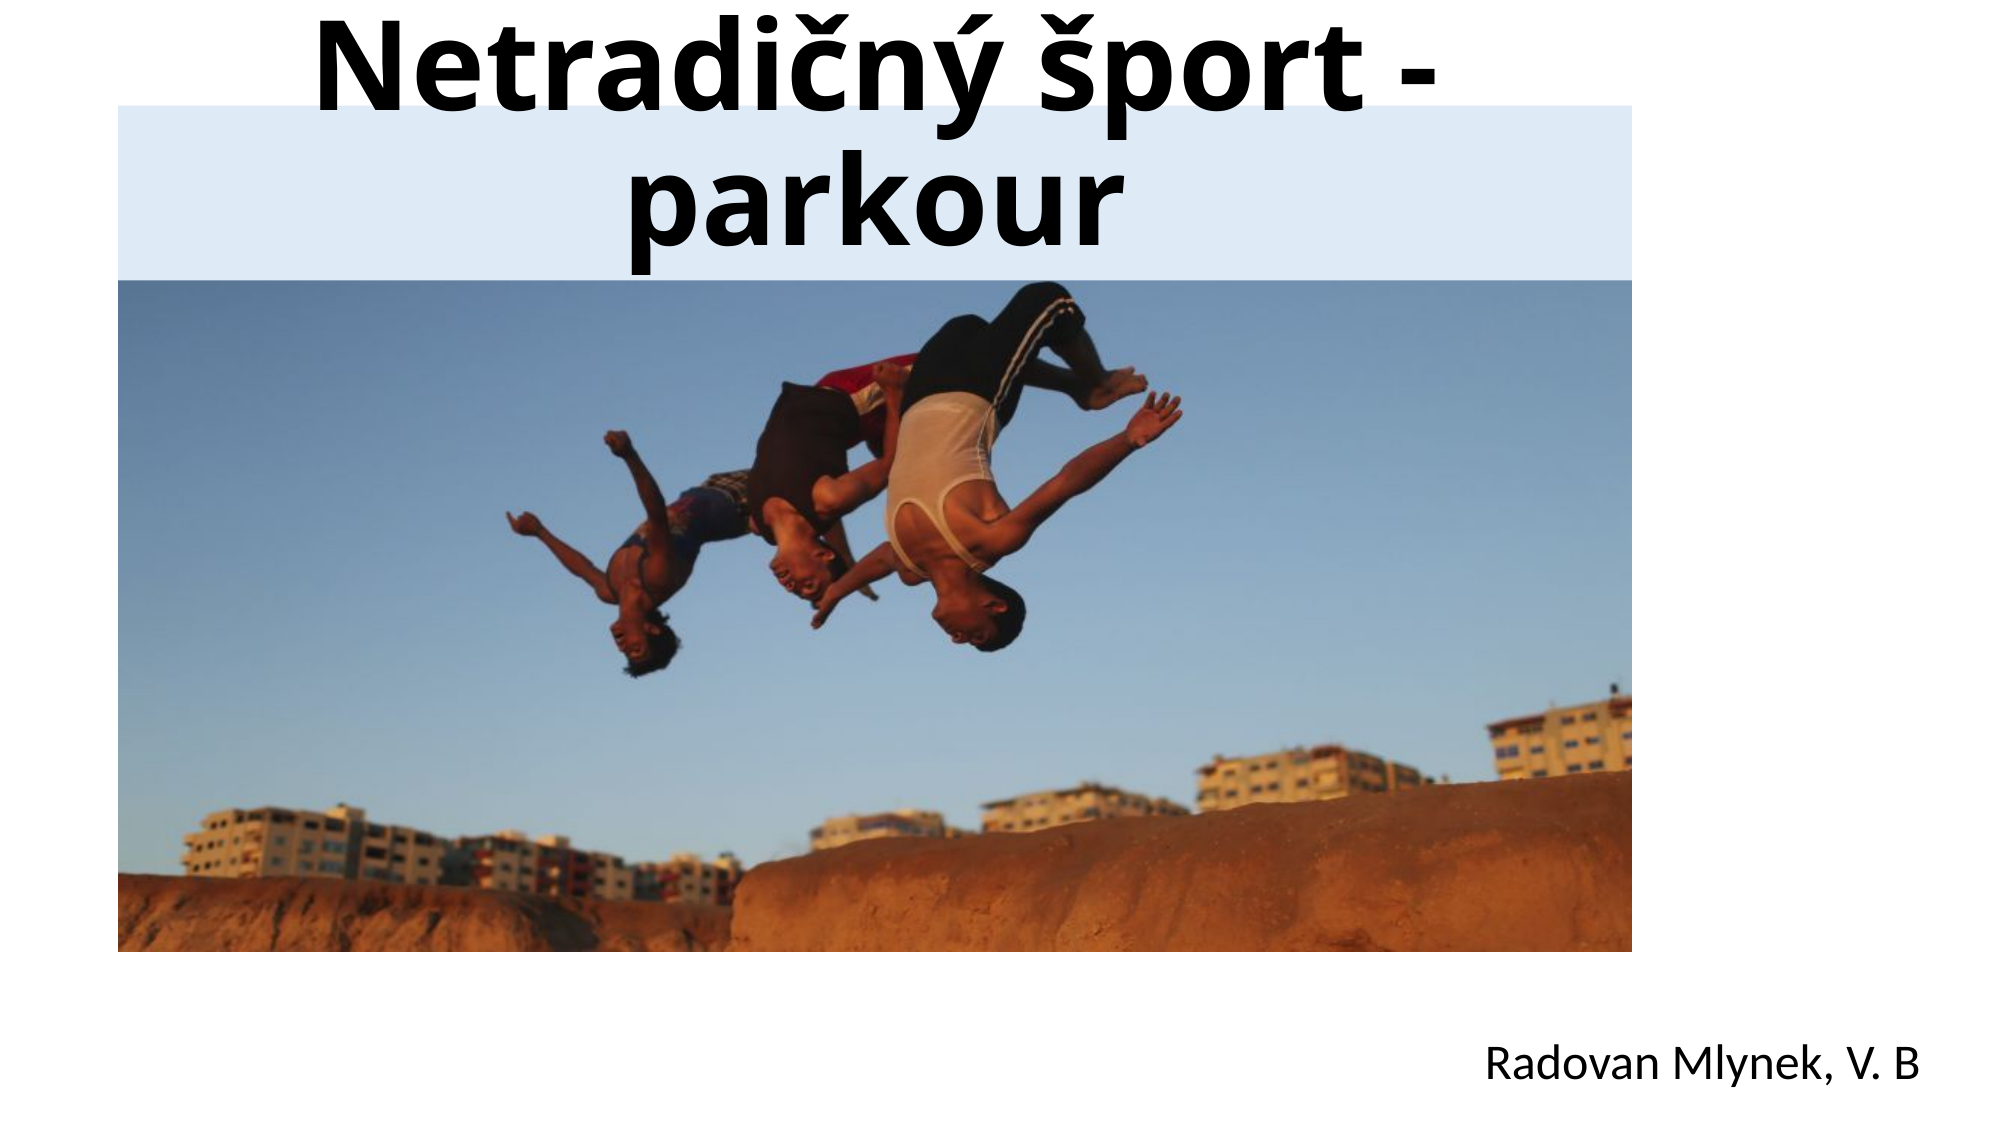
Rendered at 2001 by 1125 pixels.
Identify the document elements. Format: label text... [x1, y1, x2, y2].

subtitle Radovan Mlynek, V. B [1436, 1028, 1970, 1100]
picture [118, 108, 1632, 952]
